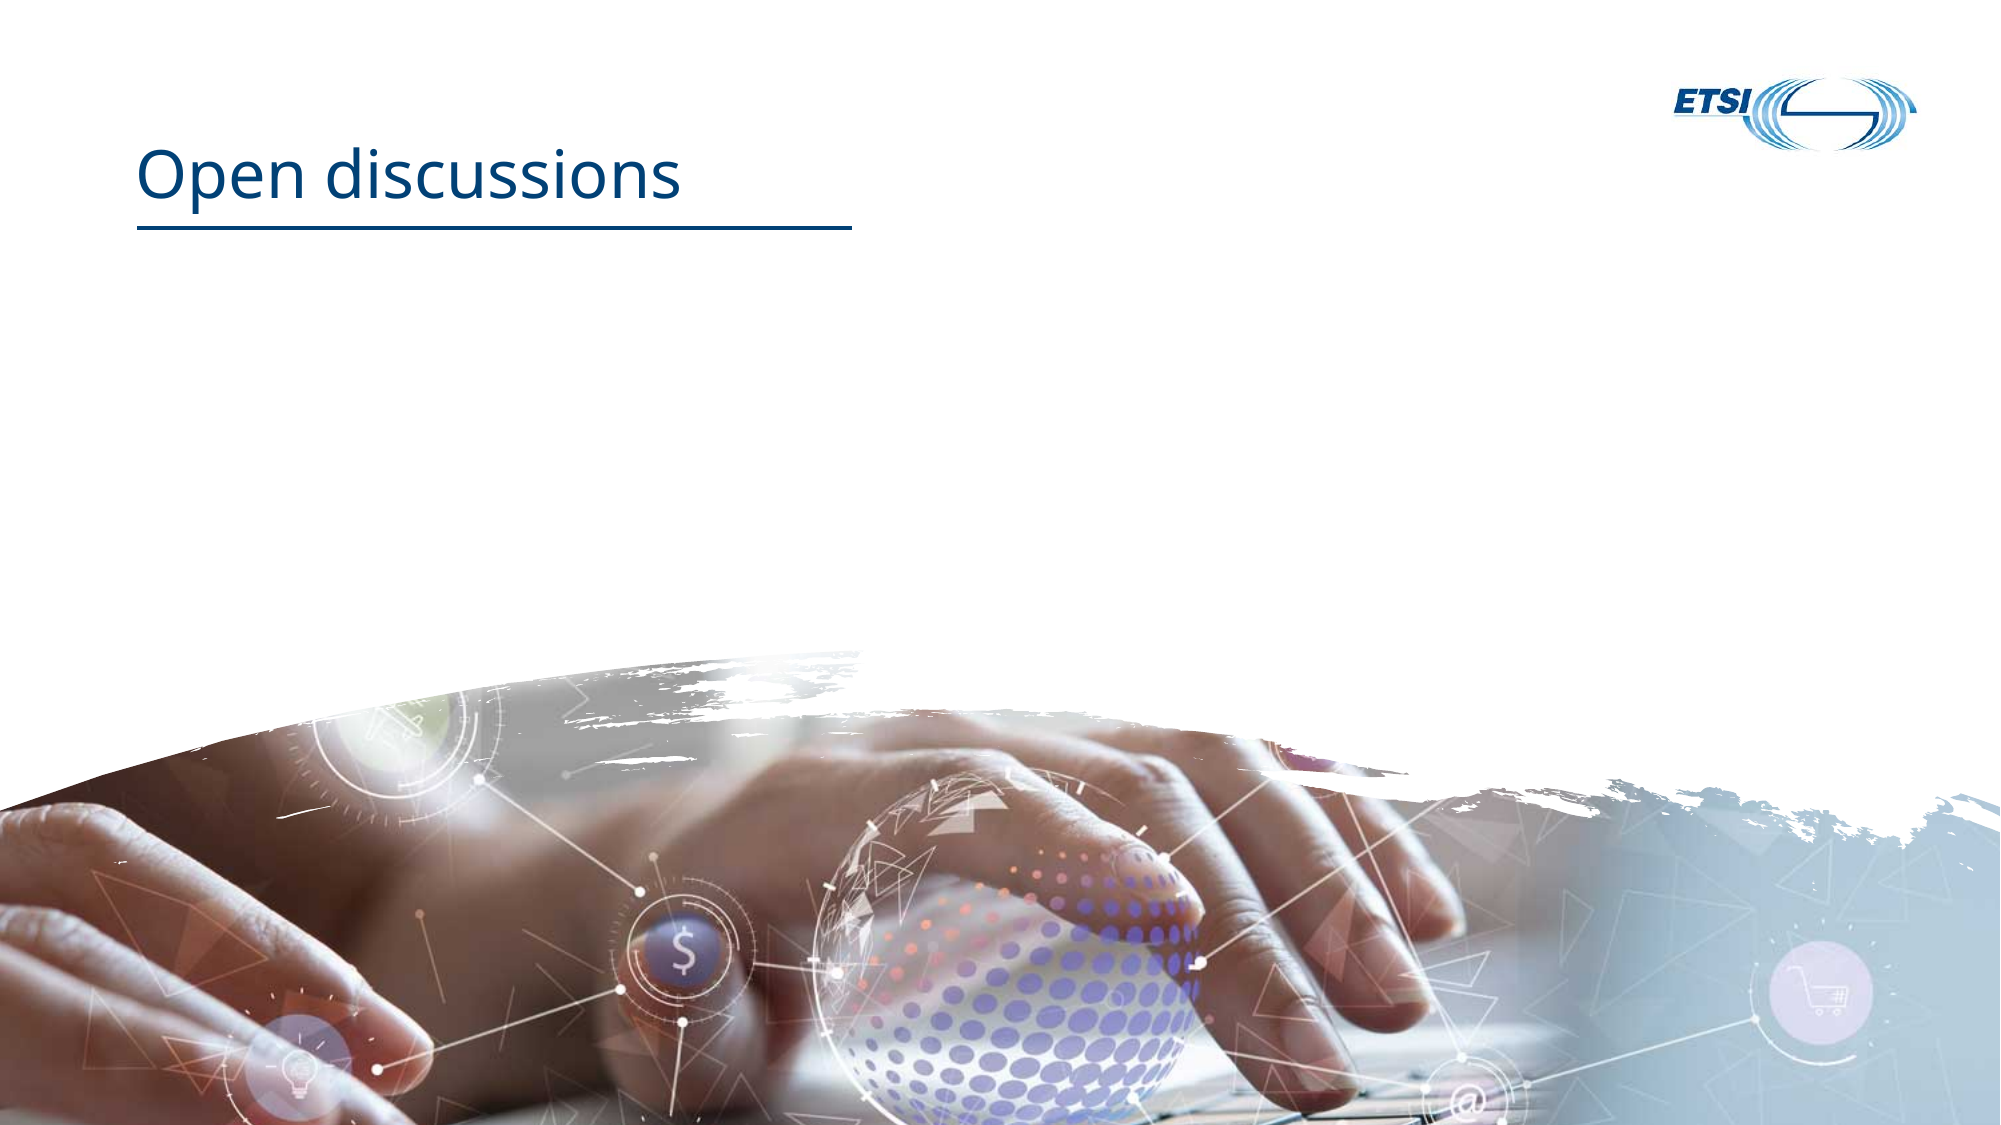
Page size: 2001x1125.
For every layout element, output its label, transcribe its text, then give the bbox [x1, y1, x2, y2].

title Open discussions [120, 133, 1363, 229]
picture [1671, 66, 1931, 157]
picture [0, 650, 2001, 1125]
